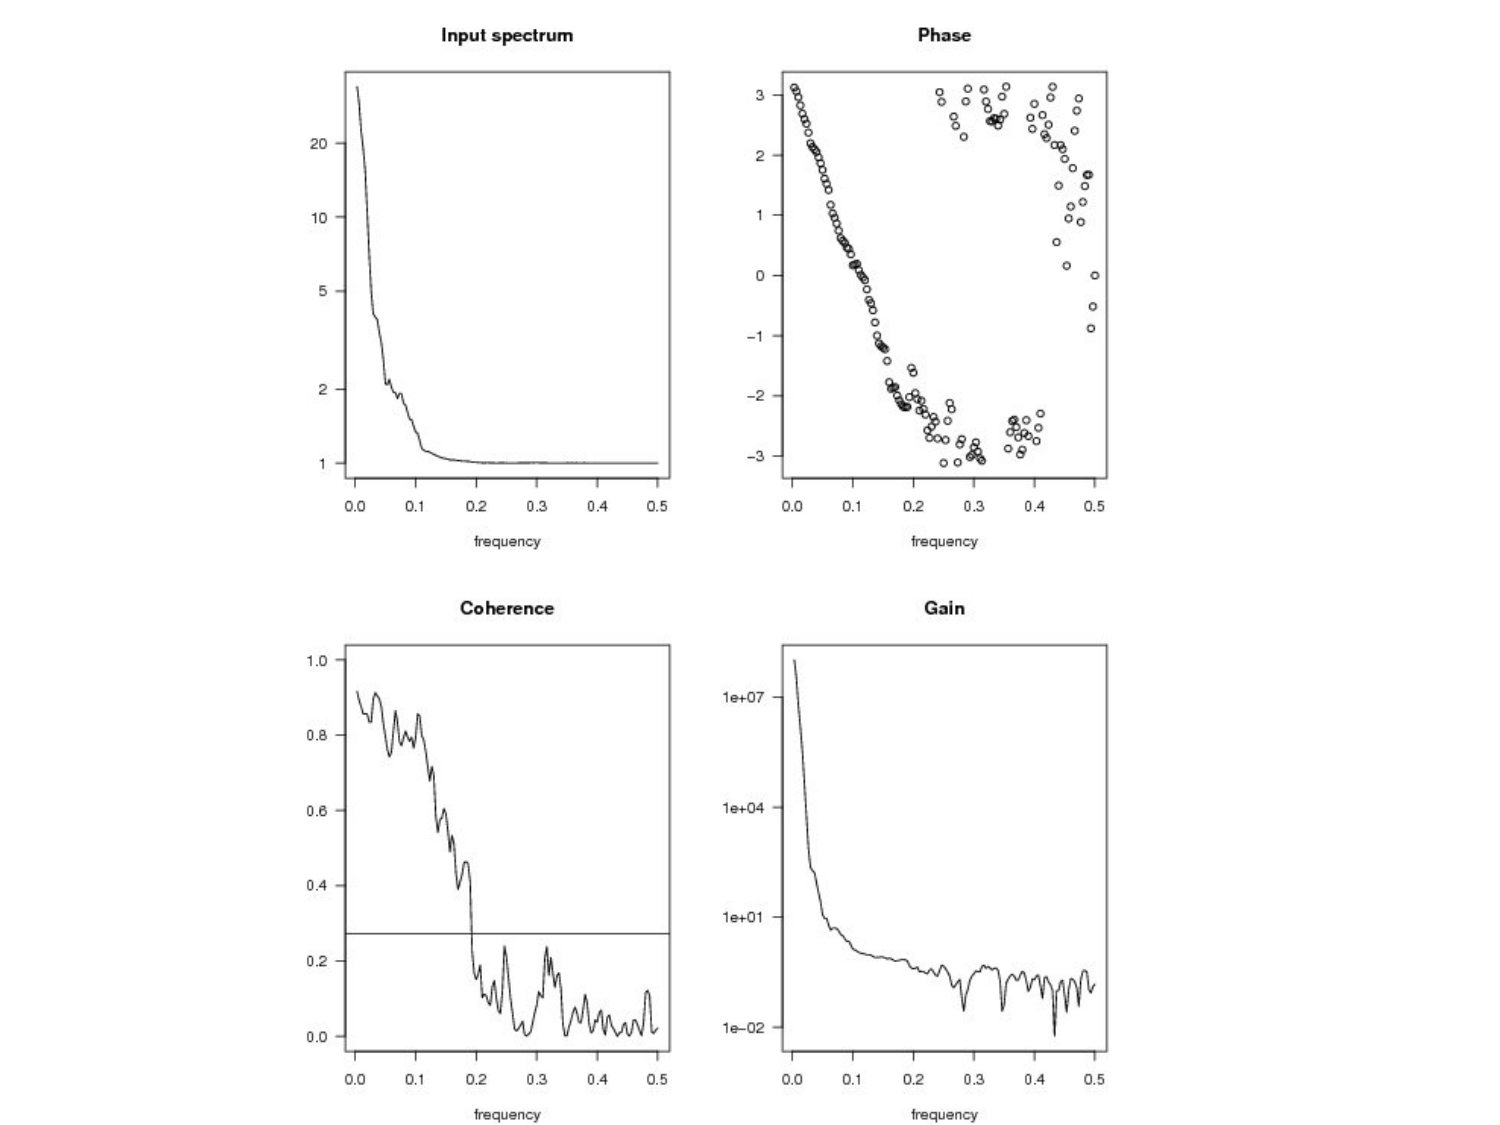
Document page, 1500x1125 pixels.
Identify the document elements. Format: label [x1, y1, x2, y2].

picture [271, 0, 1200, 1125]
